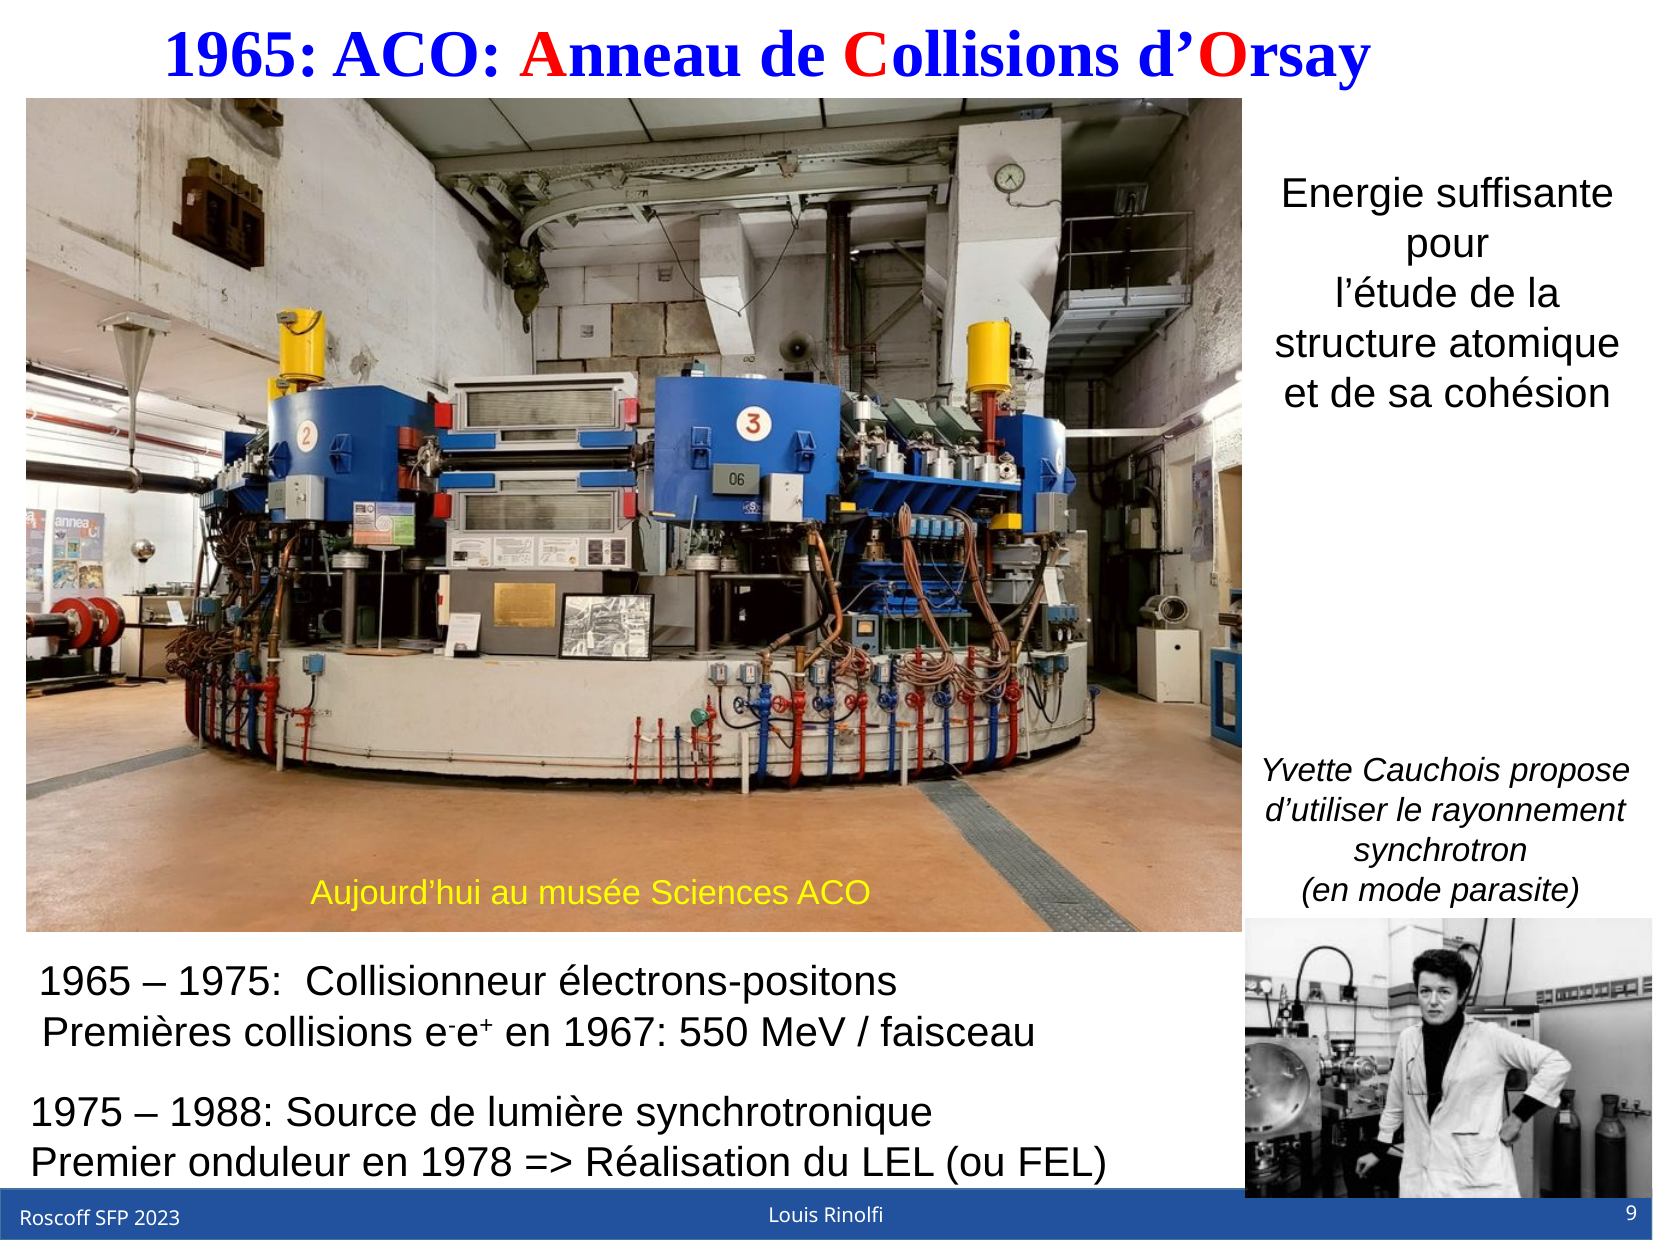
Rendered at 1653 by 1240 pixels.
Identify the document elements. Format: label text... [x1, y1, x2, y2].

footer Louis Rinolfi [532, 1193, 1121, 1239]
text_box 1975 – 1988: Source de lumière synchrotronique Premier onduleur en 1978 => Réalisation du LEL (ou FEL) [15, 1077, 1171, 1193]
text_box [26, 98, 1242, 932]
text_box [1241, 740, 1653, 1198]
slide_number Roscoff SFP 2023 [2, 1184, 463, 1239]
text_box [23, 946, 1081, 1063]
slide_number 9 [1282, 1198, 1653, 1239]
text_box Energie suffisante pour l’étude de la structure atomique et de sa cohésion [1242, 158, 1653, 424]
text_box 1965: ACO: Anneau de Collisions d’Orsay [118, 2, 1467, 98]
